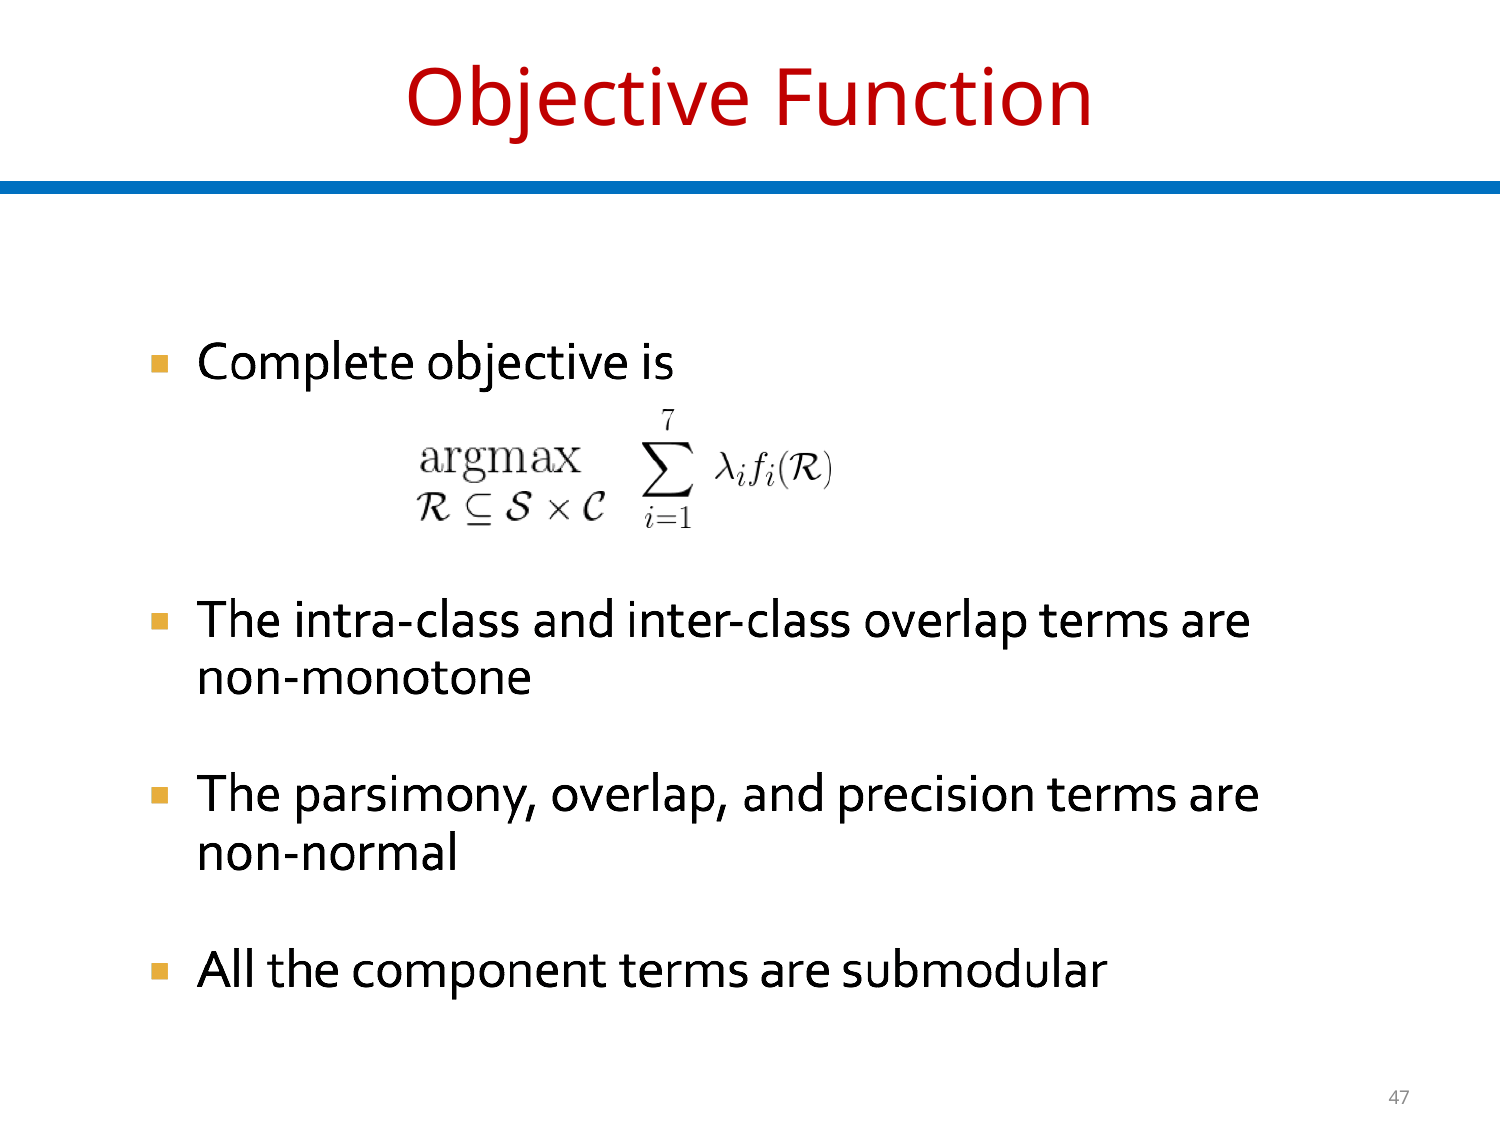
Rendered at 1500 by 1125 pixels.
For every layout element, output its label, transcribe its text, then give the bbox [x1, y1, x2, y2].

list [74, 293, 1426, 1049]
title Objective Function [0, 0, 1500, 188]
slide_number 47 [1074, 1085, 1425, 1112]
